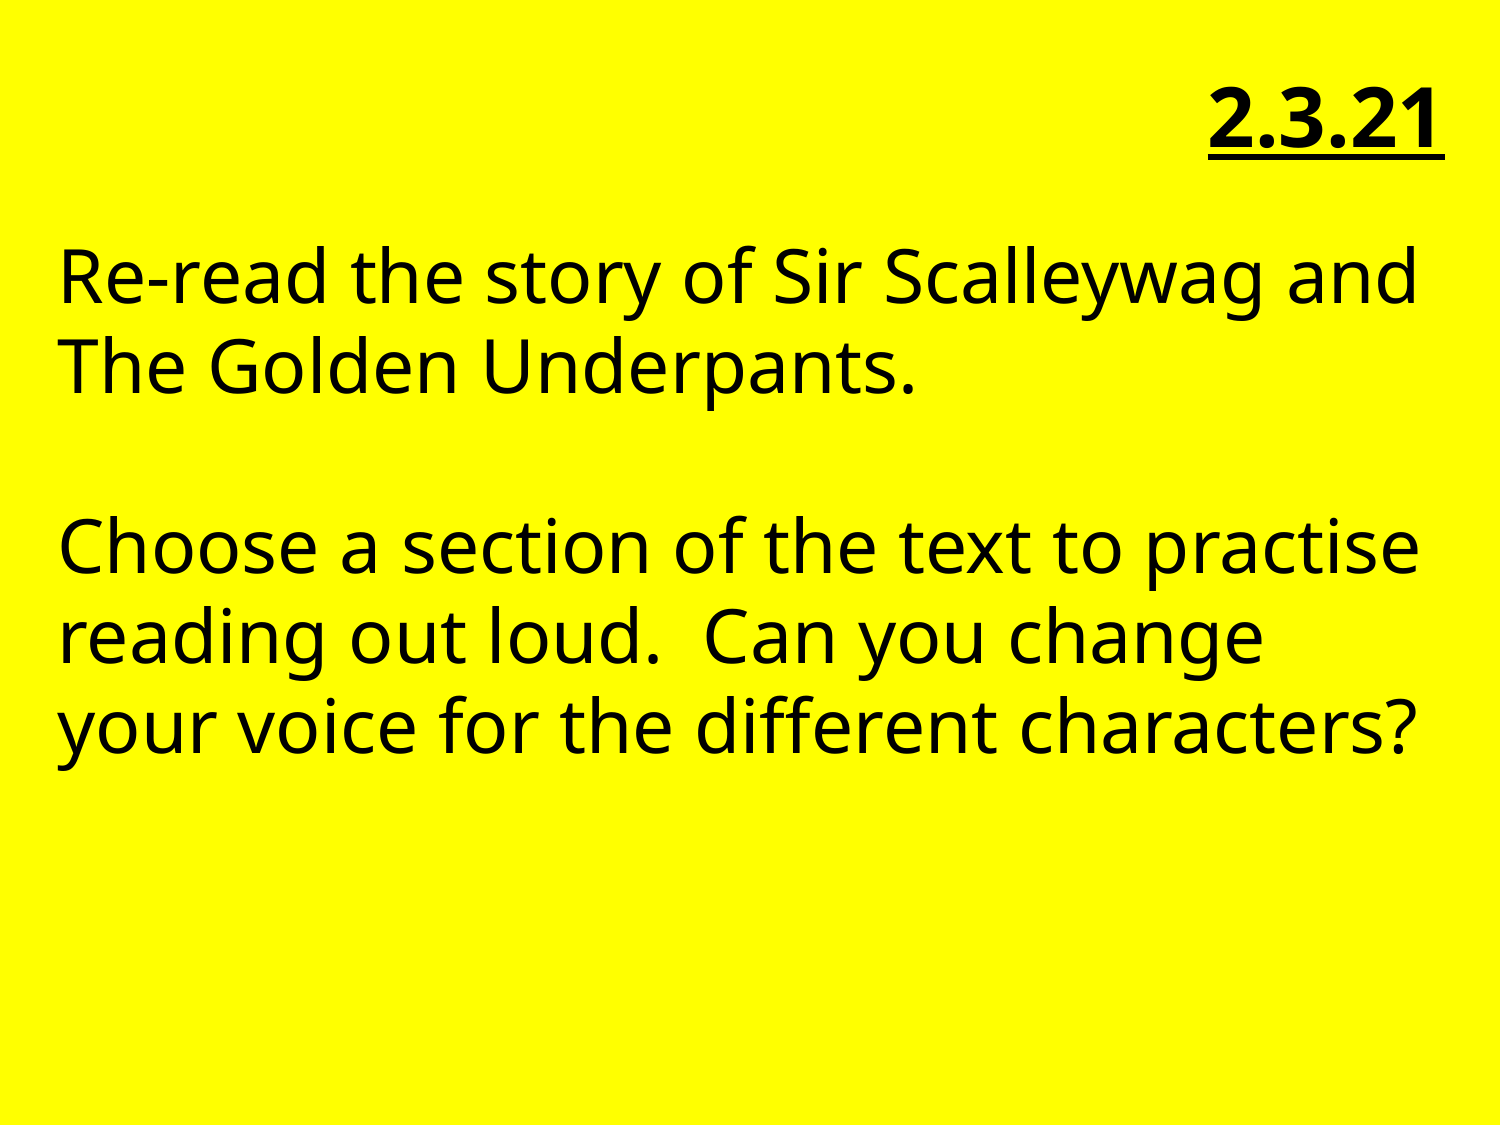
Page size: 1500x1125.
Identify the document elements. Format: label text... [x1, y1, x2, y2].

text_box 2.3.21 [1063, 57, 1460, 172]
text_box Re-read the story of Sir Scalleywag and The Golden Underpants. Choose a section of the text to practise reading out loud. Can you change your voice for the different characters? [42, 221, 1460, 867]
